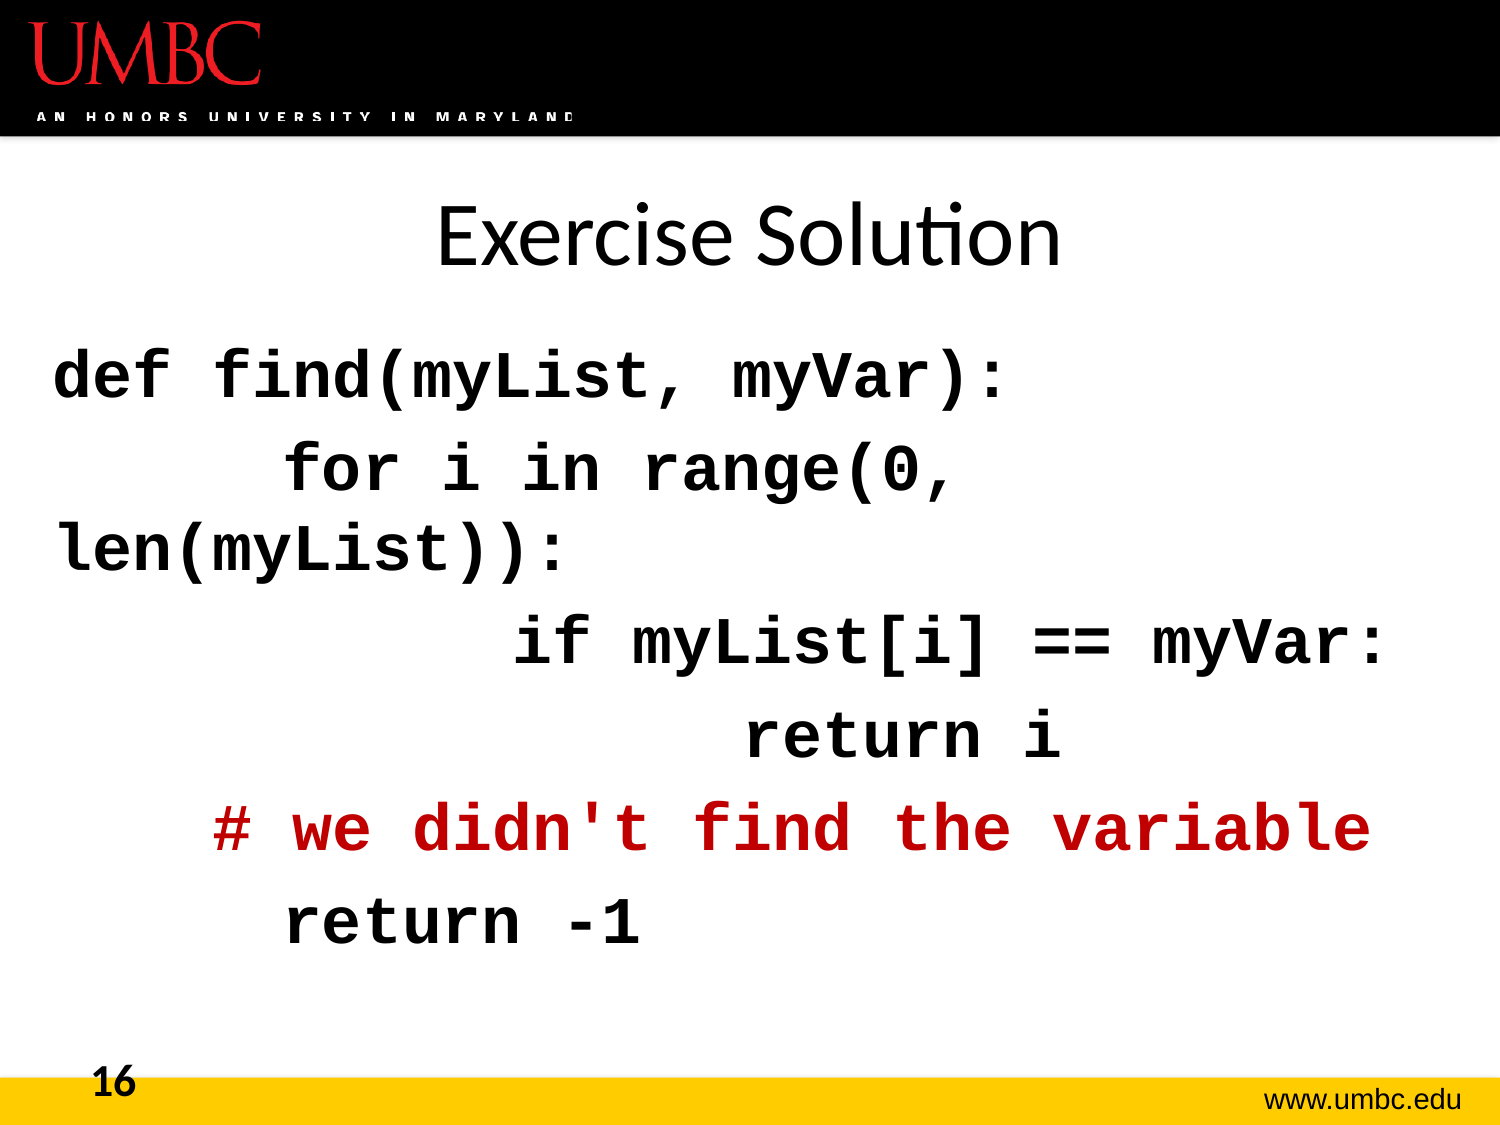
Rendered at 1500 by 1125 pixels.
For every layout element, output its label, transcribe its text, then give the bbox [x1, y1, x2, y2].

slide_number 16 [75, 1042, 425, 1103]
list def find(myList, myVar): for i in range(0, len(myList)): if myList[i] == myVar: return i # we didn't find the variable return -1 [37, 323, 1487, 1005]
title Exercise Solution [75, 135, 1425, 323]
